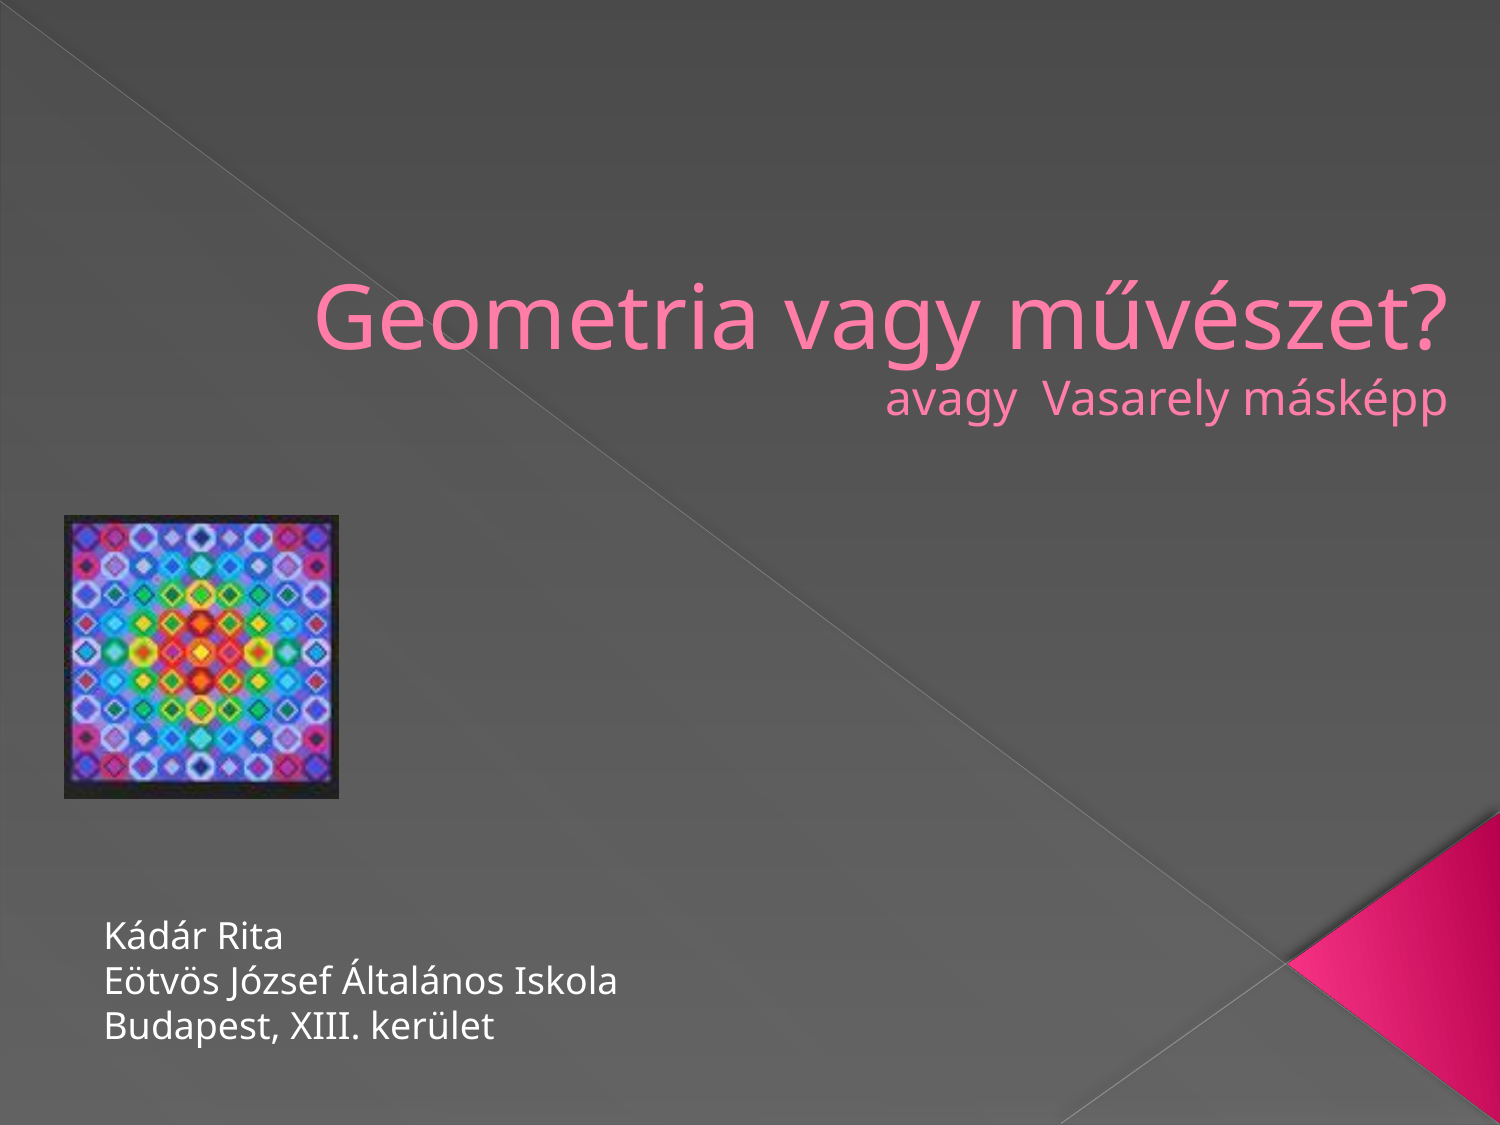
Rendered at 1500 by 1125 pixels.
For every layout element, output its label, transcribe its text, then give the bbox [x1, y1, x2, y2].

picture [64, 515, 340, 799]
title Geometria vagy művészet? avagy Vasarely másképp [206, 137, 1465, 433]
text_box Kádár Rita Eötvös József Általános Iskola Budapest, XIII. kerület [88, 904, 951, 1100]
